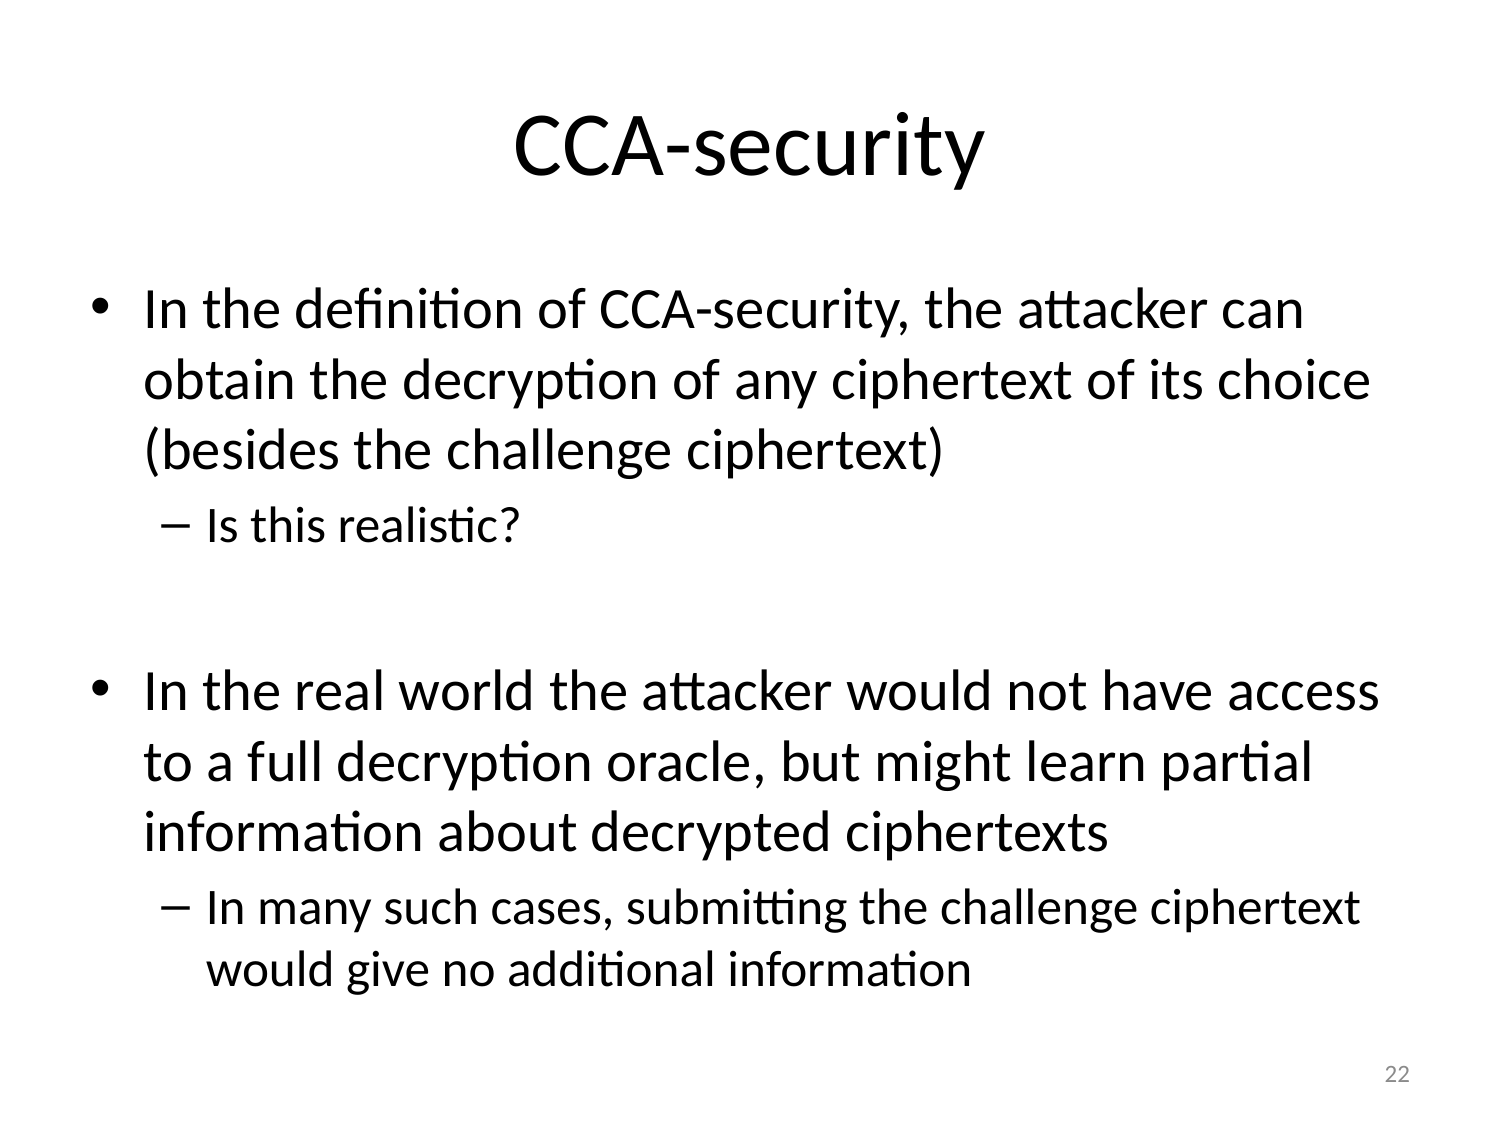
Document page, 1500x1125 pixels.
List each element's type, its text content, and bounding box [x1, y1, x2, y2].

title CCA-security [75, 45, 1425, 233]
slide_number 22 [1074, 1042, 1425, 1103]
list In the definition of CCA-security, the attacker can obtain the decryption of any ciphertext of its choice (besides the challenge ciphertext) Is this realistic? In the real world the attacker would not have access to a full decryption oracle, but might learn partial information about decrypted ciphertexts In many such cases, submitting the challenge ciphertext would give no additional information [75, 262, 1425, 1005]
